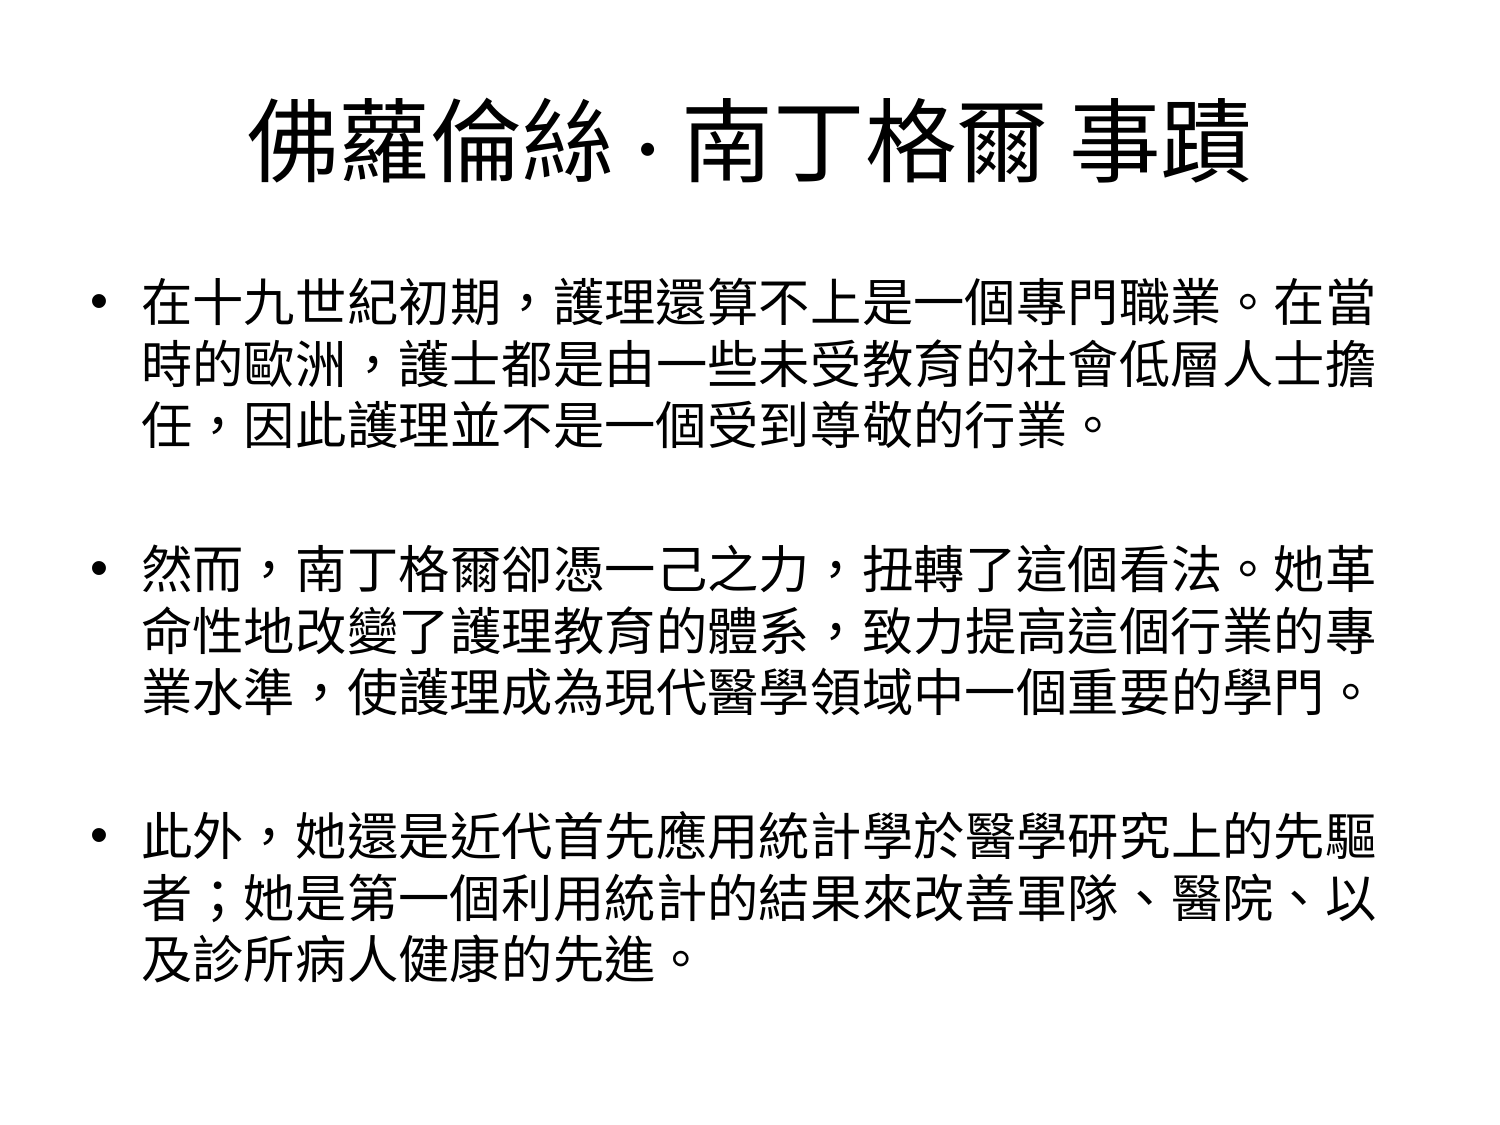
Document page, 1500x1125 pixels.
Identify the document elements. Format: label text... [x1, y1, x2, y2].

list 在十九世紀初期，護理還算不上是一個專門職業。在當時的歐洲，護士都是由一些未受教育的社會低層人士擔任，因此護理並不是一個受到尊敬的行業。 然而，南丁格爾卻憑一己之力，扭轉了這個看法。她革命性地改變了護理教育的體系，致力提高這個行業的專業水準，使護理成為現代醫學領域中一個重要的學門。 此外，她還是近代首先應用統計學於醫學研究上的先驅者；她是第一個利用統計的結果來改善軍隊、醫院、以及診所病人健康的先進。 [75, 262, 1425, 1005]
title 佛蘿倫絲·南丁格爾 事蹟 [75, 45, 1425, 233]
